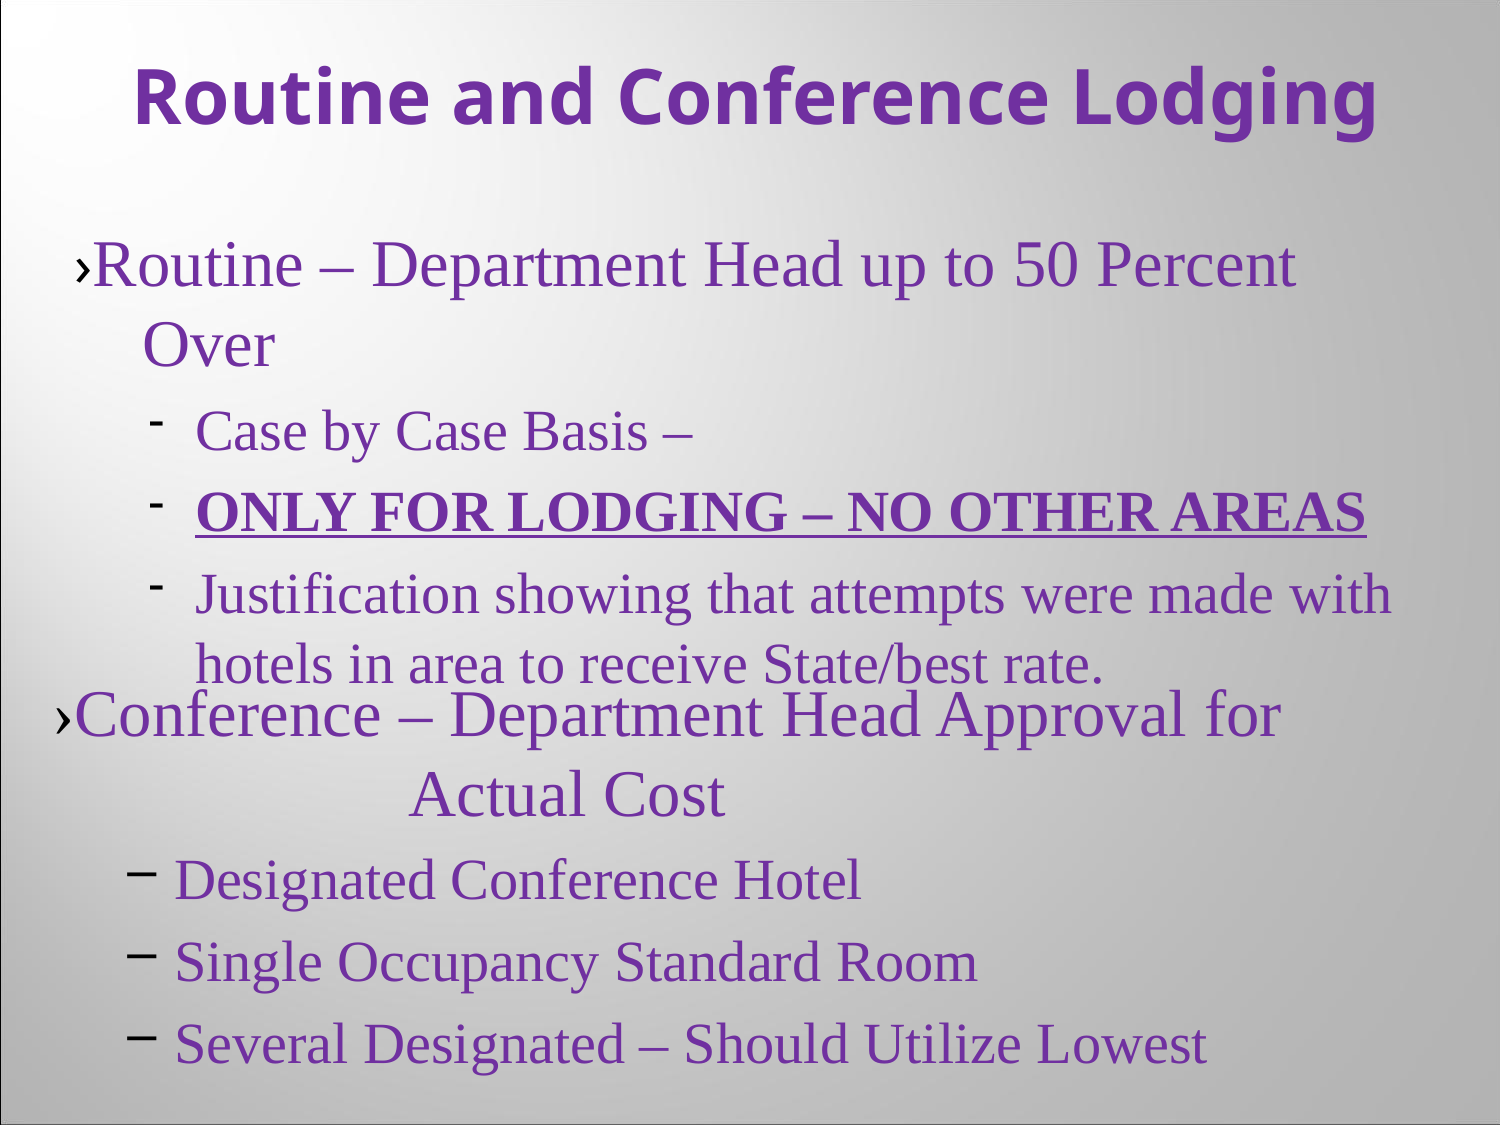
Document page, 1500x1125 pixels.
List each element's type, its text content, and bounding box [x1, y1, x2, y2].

title Routine and Conference Lodging [87, 0, 1425, 188]
list ›Routine – Department Head up to 50 Percent Over Case by Case Basis – ONLY FOR LODGING – NO OTHER AREAS Justification showing that attempts were made with hotels in area to receive State/best rate. [37, 212, 1463, 588]
picture [0, 0, 1500, 1125]
text_box ›Conference – Department Head Approval for Actual Cost Designated Conference Hotel Single Occupancy Standard Room Several Designated – Should Utilize Lowest [37, 662, 1463, 1088]
